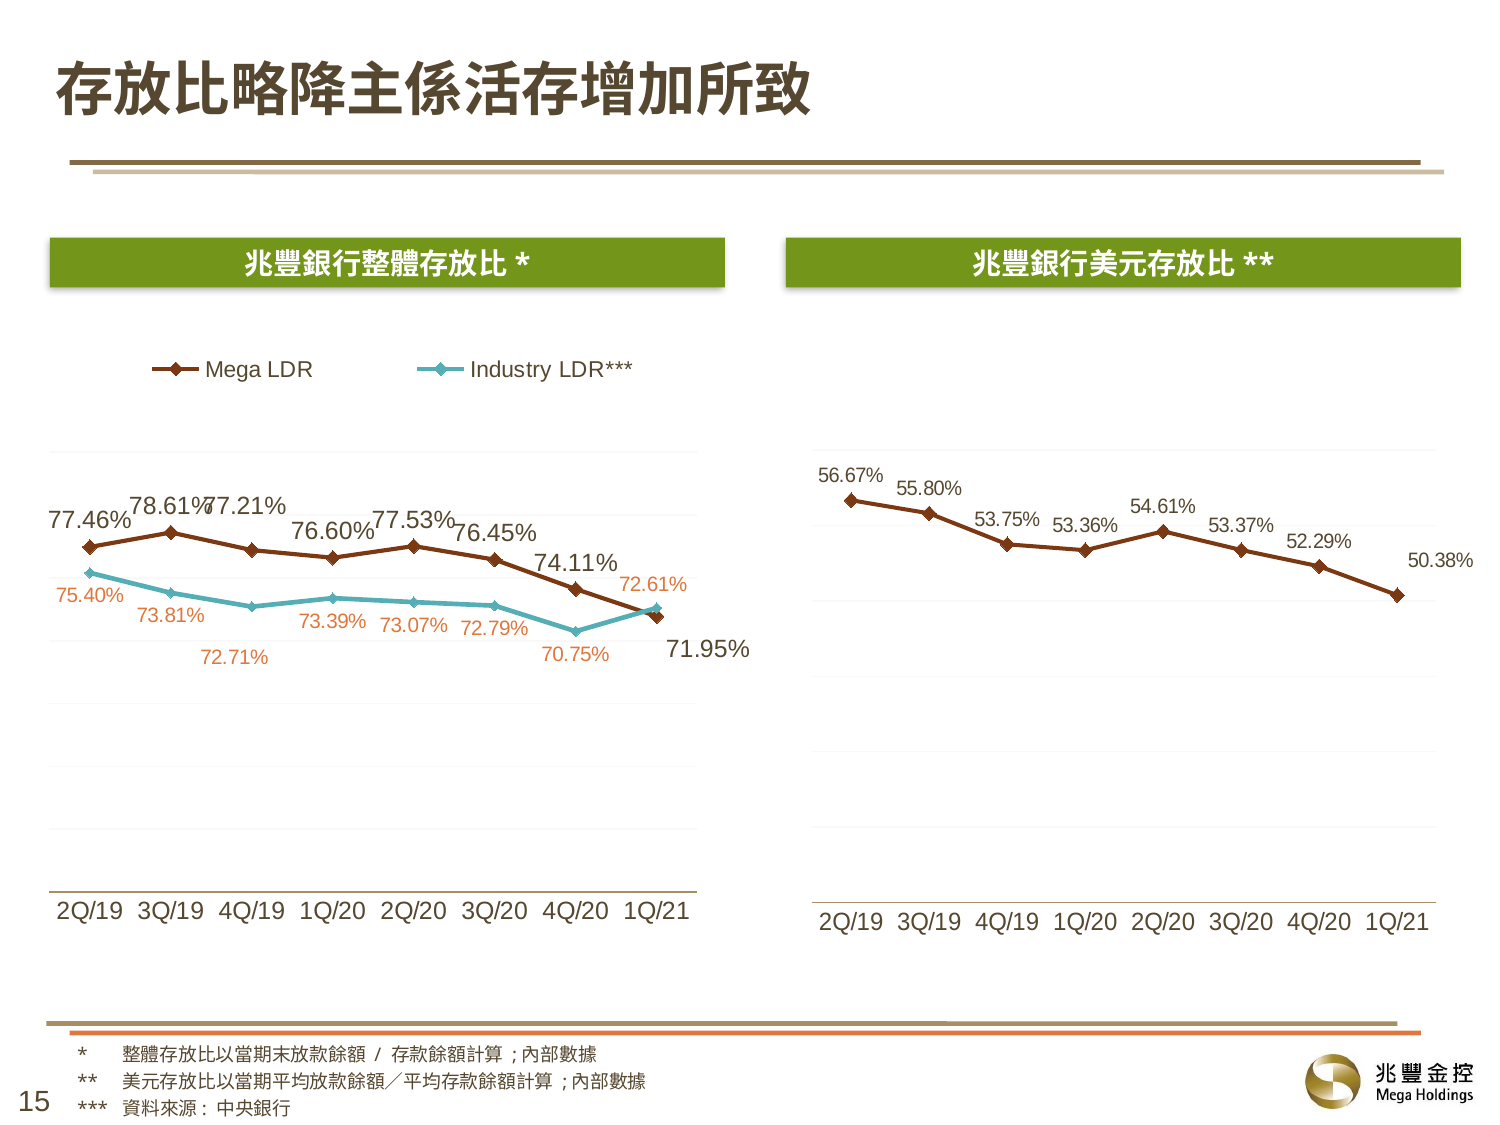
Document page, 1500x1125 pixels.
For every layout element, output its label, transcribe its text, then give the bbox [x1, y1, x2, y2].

chart [0, 287, 1476, 1038]
text_box * 整體存放比以當期末放款餘額 / 存款餘額計算 ;內部數據 ** 美元存放比以當期平均放款餘額／平均存款餘額計算 ;內部數據 *** 資料來源: 中央銀行 [62, 1047, 1302, 1123]
text_box 兆豐銀行美元存放比** [785, 237, 1461, 285]
picture [1302, 1046, 1486, 1117]
text_box 存放比略降主係活存增加所致 [55, 38, 1500, 122]
text_box 兆豐銀行整體存放比* [49, 237, 725, 285]
